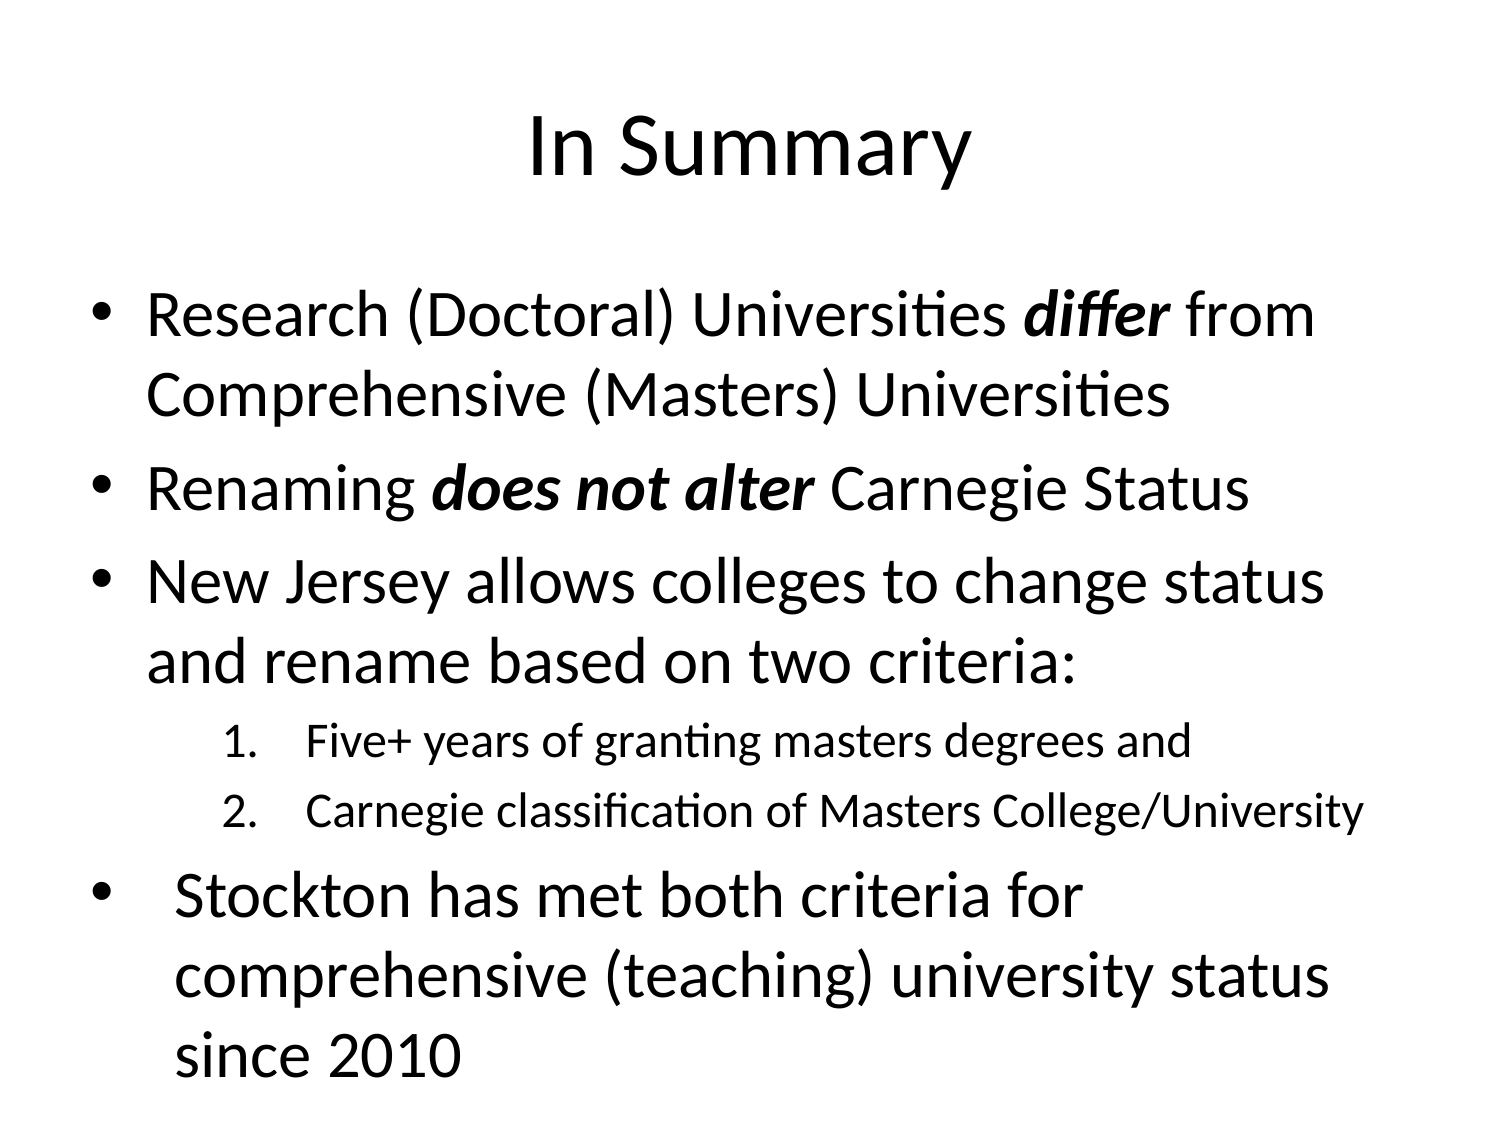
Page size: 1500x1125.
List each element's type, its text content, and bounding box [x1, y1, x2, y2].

title In Summary [75, 45, 1425, 233]
list Research (Doctoral) Universities differ from Comprehensive (Masters) Universities Renaming does not alter Carnegie Status New Jersey allows colleges to change status and rename based on two criteria: Five+ years of granting masters degrees and Carnegie classification of Masters College/University Stockton has met both criteria for comprehensive (teaching) university status since 2010 [75, 262, 1425, 1100]
